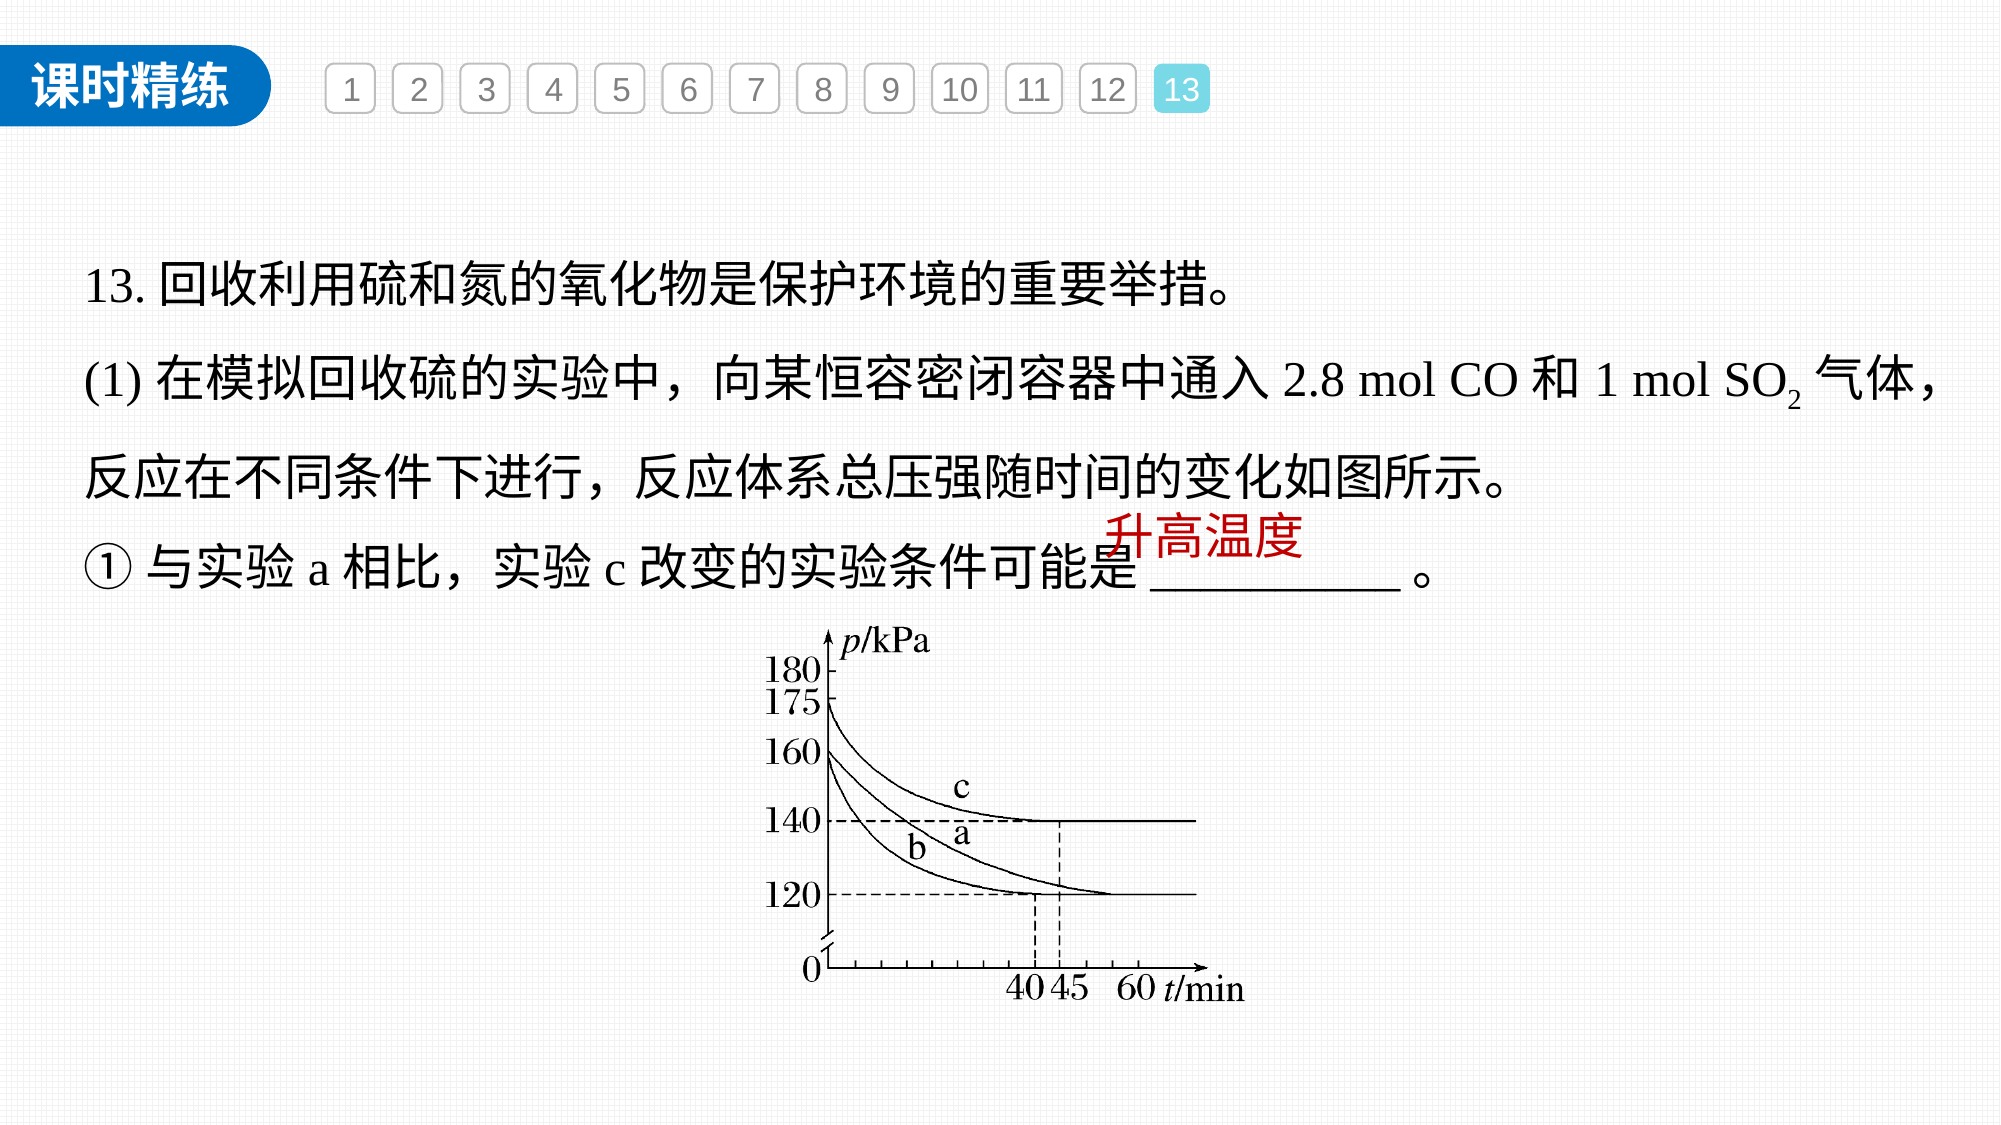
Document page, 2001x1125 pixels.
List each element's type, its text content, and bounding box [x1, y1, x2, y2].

text_box 13 [1152, 62, 1211, 114]
text_box 升高温度 [1089, 497, 1320, 573]
text_box 2 [391, 62, 444, 114]
text_box 4 [526, 62, 579, 114]
text_box 8 [796, 62, 848, 114]
text_box 3 [459, 62, 511, 114]
text_box 7 [728, 62, 781, 114]
text_box 11 [1004, 62, 1064, 114]
text_box 5 [594, 62, 646, 114]
text_box 13.回收利用硫和氮的氧化物是保护环境的重要举措。 (1)在模拟回收硫的实验中，向某恒容密闭容器中通入2.8 mol CO和1 mol SO2气体，反应在不同条件下进行，反应体系总压强随时间的变化如图所示。 ①与实验a相比，实验c改变的实验条件可能是__________。 [63, 212, 1936, 606]
text_box 1 [324, 62, 376, 114]
picture [743, 623, 1257, 1004]
text_box 6 [661, 62, 713, 114]
text_box 9 [863, 62, 916, 114]
text_box 10 [930, 62, 990, 114]
text_box 12 [1078, 62, 1138, 114]
